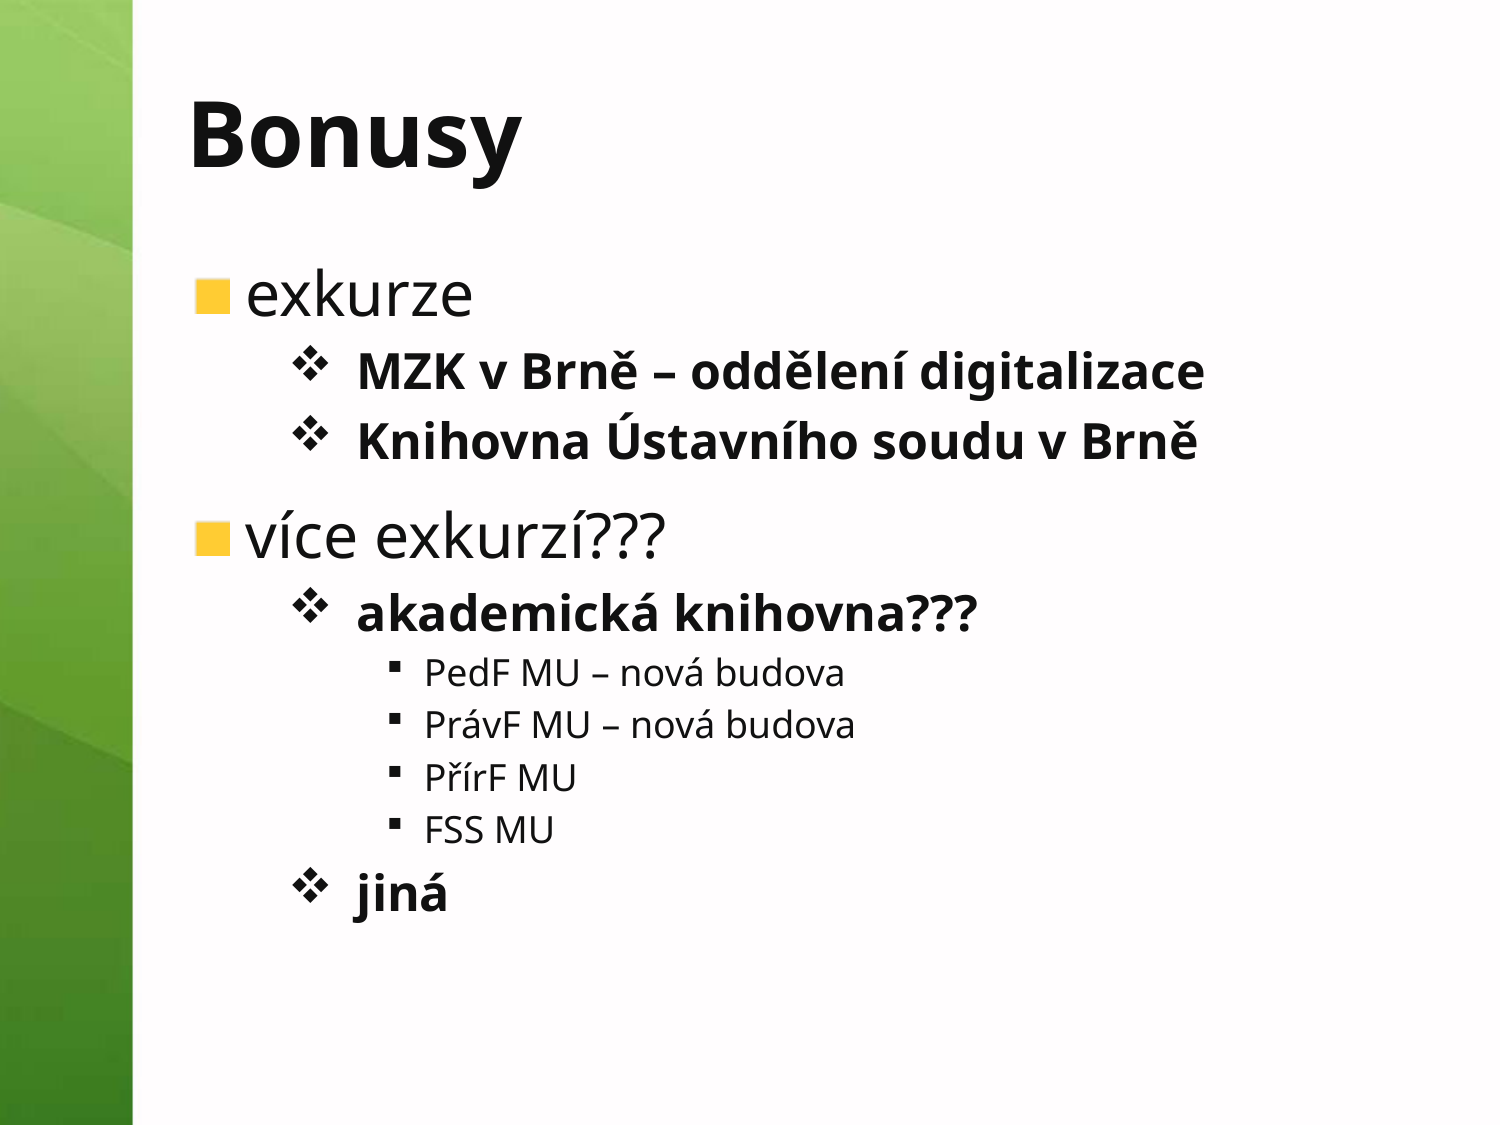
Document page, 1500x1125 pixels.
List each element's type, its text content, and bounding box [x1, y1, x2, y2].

picture [0, 0, 1500, 1125]
list exkurze MZK v Brně – oddělení digitalizace Knihovna Ústavního soudu v Brně více exkurzí??? akademická knihovna??? PedF MU – nová budova PrávF MU – nová budova PřírF MU FSS MU jiná [171, 231, 1447, 1094]
title Bonusy [171, 89, 1447, 173]
